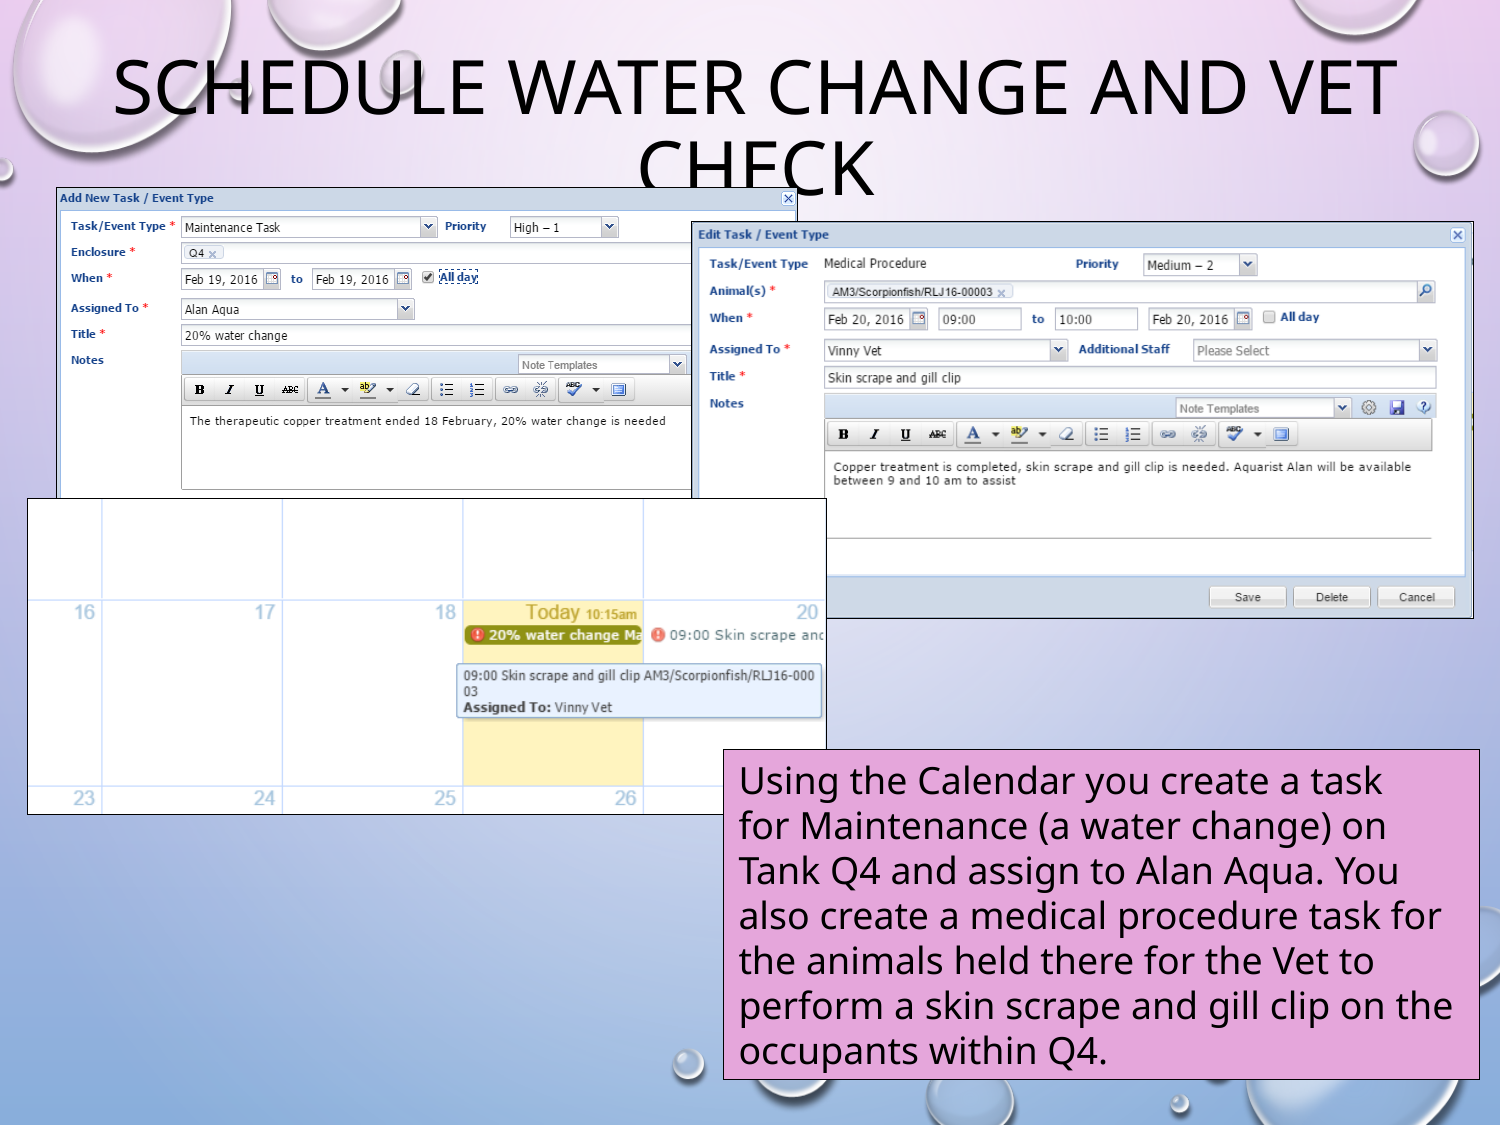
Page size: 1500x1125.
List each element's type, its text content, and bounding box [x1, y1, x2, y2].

text_box Using the Calendar you create a task for Maintenance (a water change) on Tank Q4 and assign to Alan Aqua. You also create a medical procedure task for the animals held there for the Vet to perform a skin scrape and gill clip on the occupants within Q4. [723, 749, 1480, 1080]
title Schedule water change and vet check [38, 0, 1474, 262]
slide_number 31 [1293, 965, 1388, 1025]
picture [0, 0, 1500, 1125]
